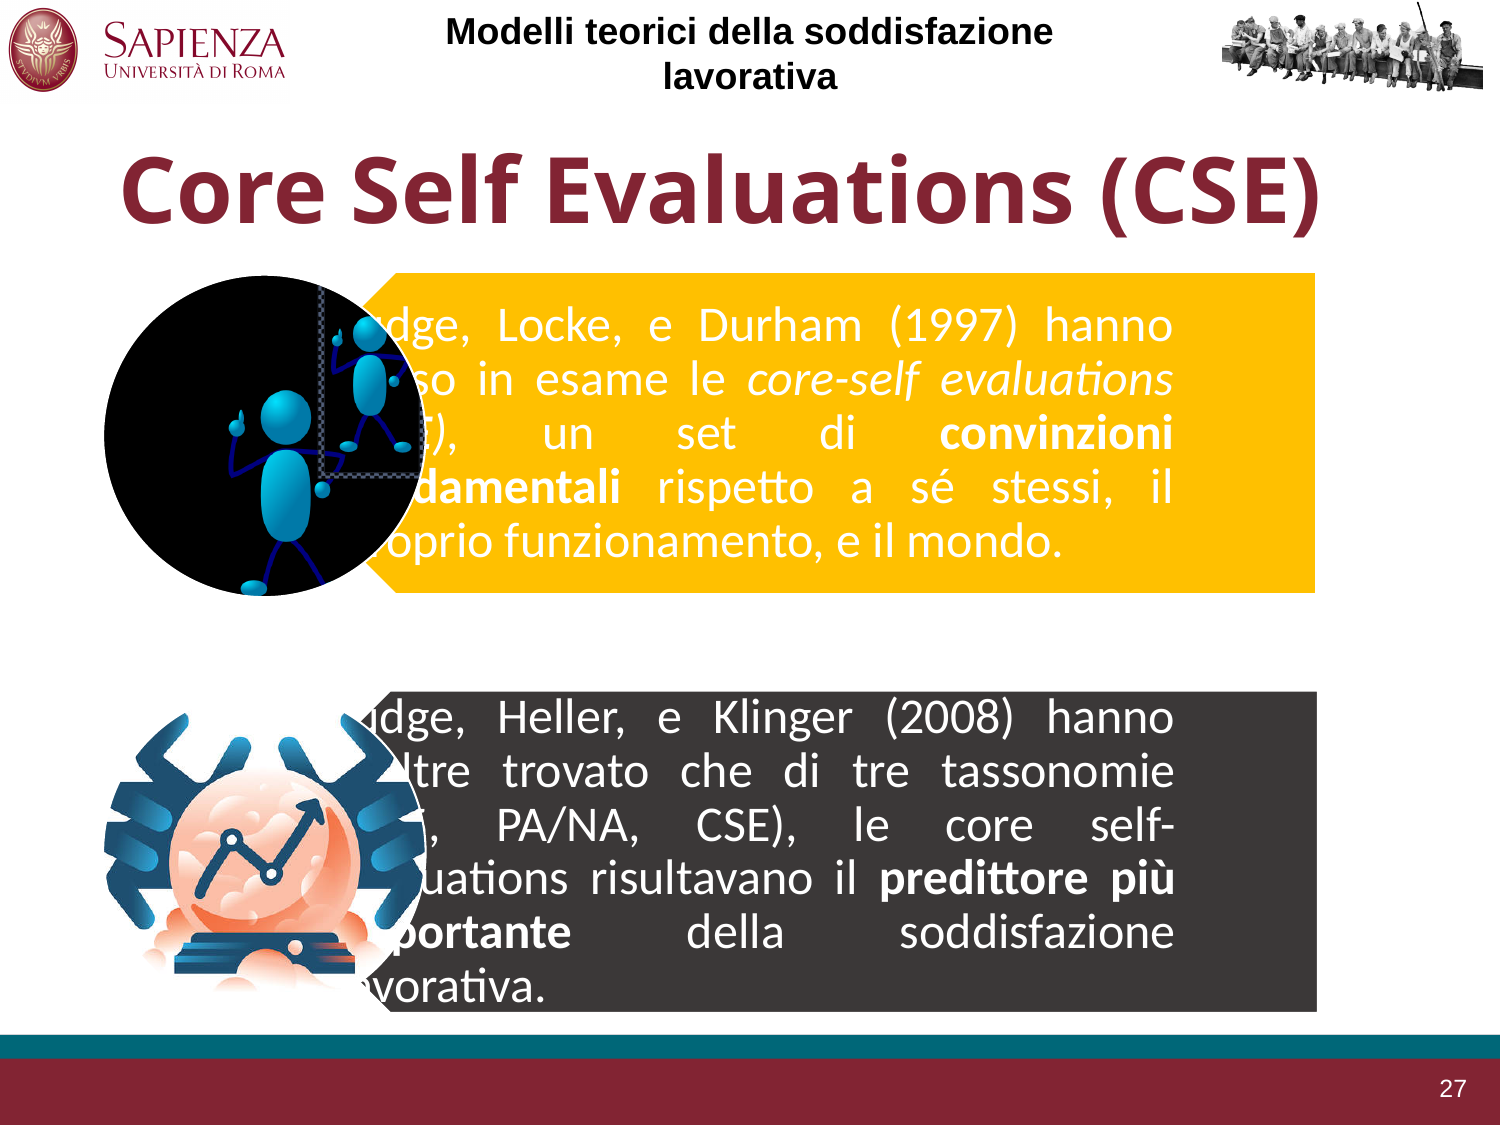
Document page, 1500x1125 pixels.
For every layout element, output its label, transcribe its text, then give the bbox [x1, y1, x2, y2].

picture [1222, 1, 1483, 92]
title Core Self Evaluations (CSE) [103, 85, 1397, 271]
slide_number 27 [1144, 1057, 1483, 1118]
picture [0, 0, 290, 104]
footer Modelli teorici della soddisfazione lavorativa [355, 21, 1145, 82]
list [103, 271, 1397, 1014]
